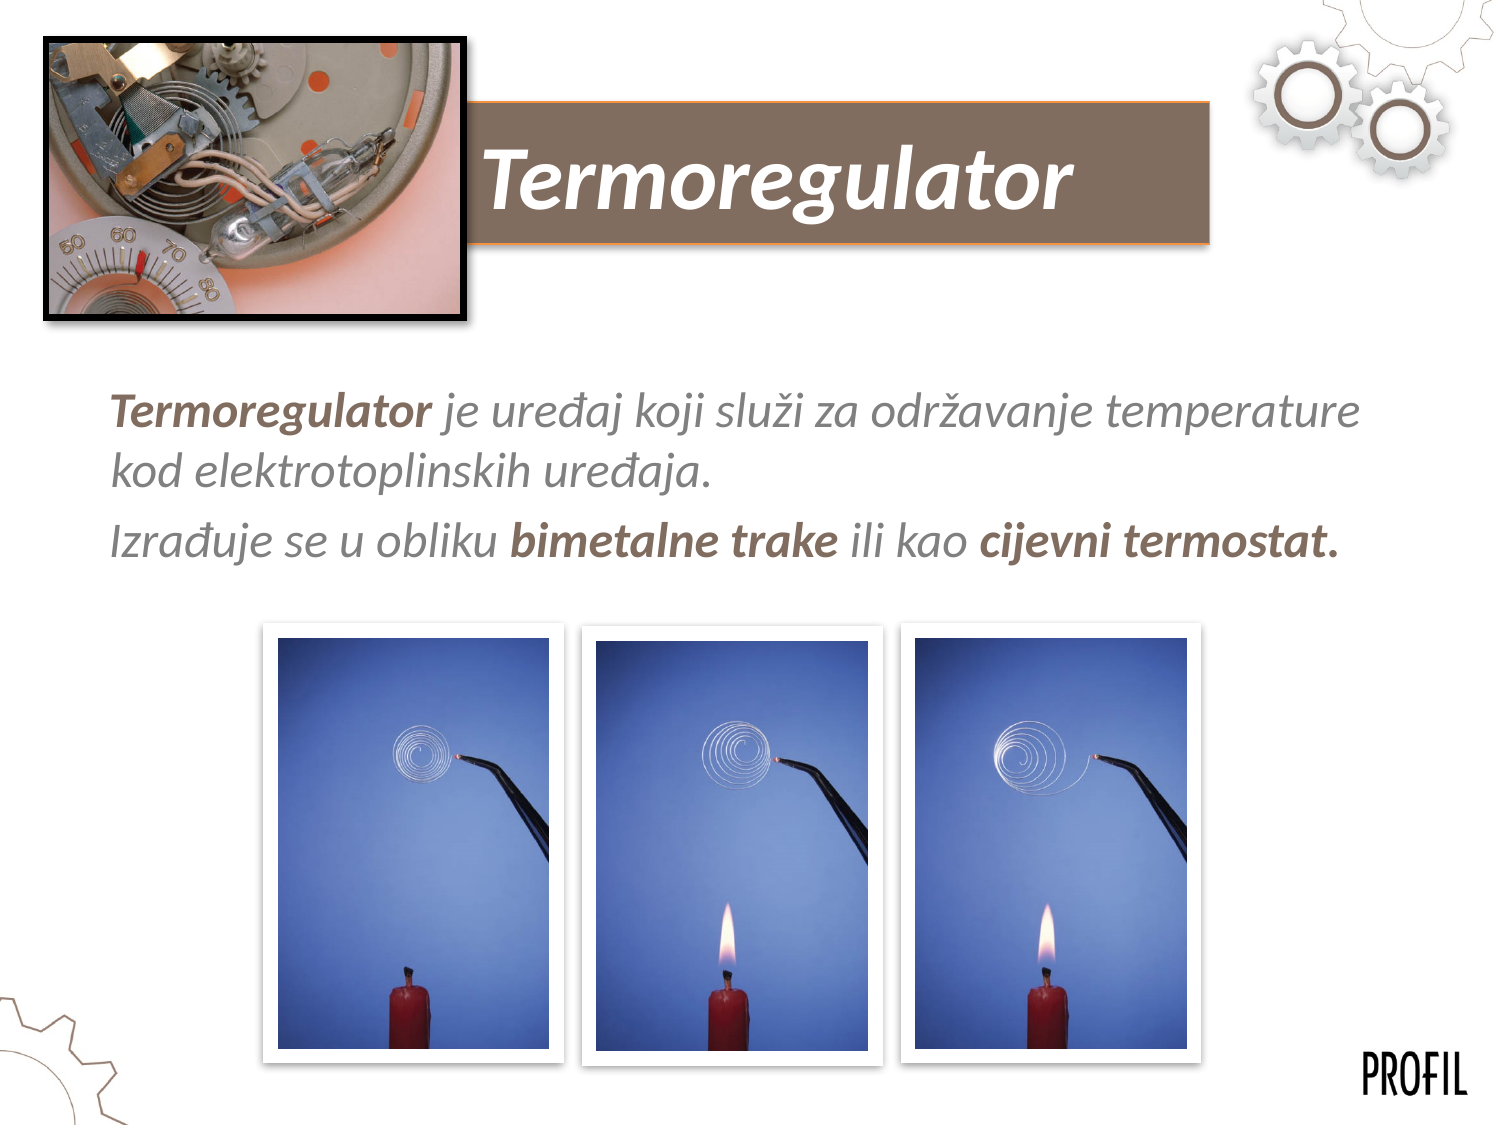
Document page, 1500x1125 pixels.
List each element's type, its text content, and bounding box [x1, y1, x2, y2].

picture [0, 0, 1500, 1125]
text_box Termoregulator je uređaj koji služi za održavanje temperature kod elektrotoplinskih uređaja. Izrađuje se u obliku bimetalne trake ili kao cijevni termostat. [49, 370, 1436, 568]
text_box Termoregulator [476, 101, 1210, 245]
